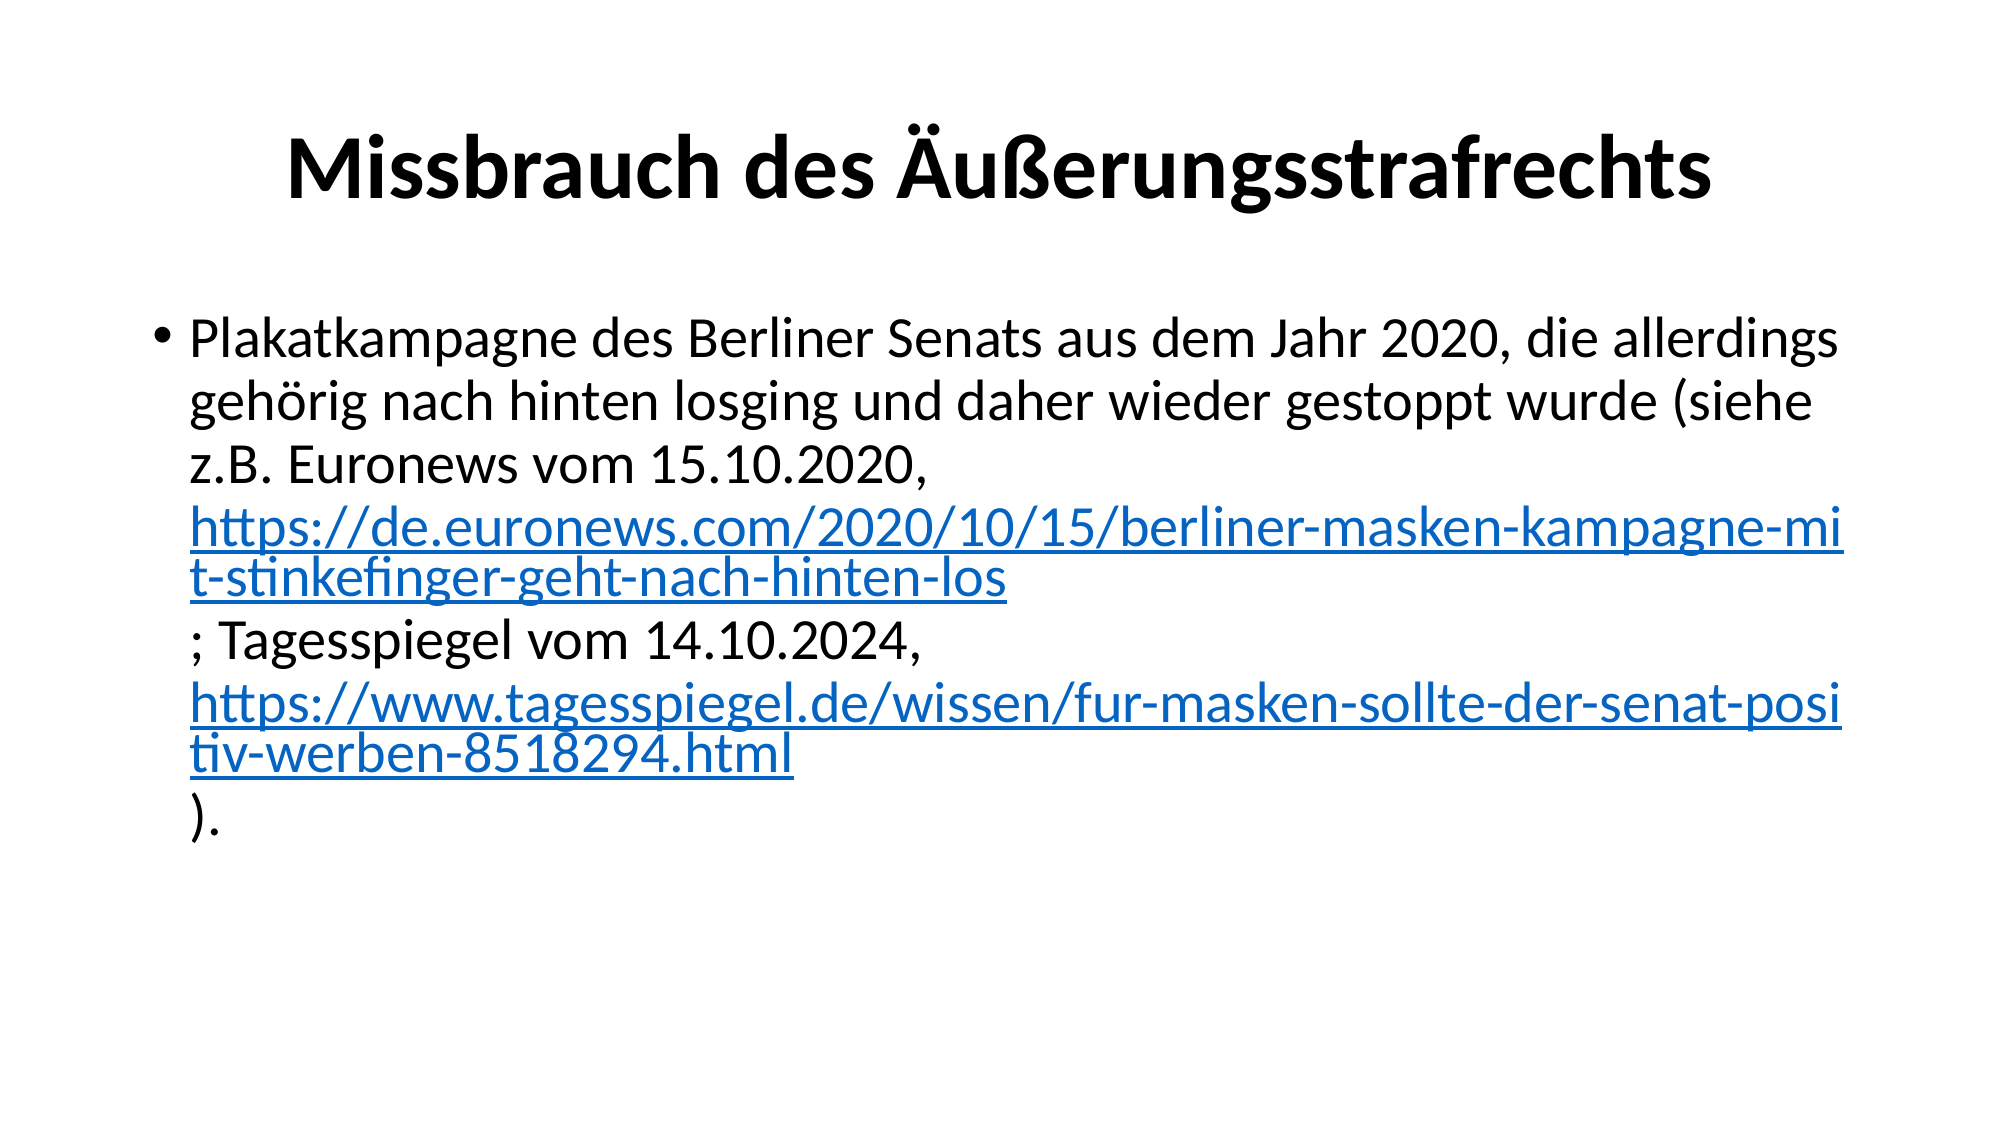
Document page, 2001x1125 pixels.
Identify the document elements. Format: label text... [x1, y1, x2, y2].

list Plakatkampagne des Berliner Senats aus dem Jahr 2020, die allerdings gehörig nach hinten losging und daher wieder gestoppt wurde (siehe z.B. Euronews vom 15.10.2020, https://de.euronews.com/2020/10/15/berliner-masken-kampagne-mit-stinkefinger-geht-nach-hinten-los; Tagesspiegel vom 14.10.2024, https://www.tagesspiegel.de/wissen/fur-masken-sollte-der-senat-positiv-werben-8518294.html). [137, 299, 1863, 1014]
title Missbrauch des Äußerungsstrafrechts [137, 59, 1863, 278]
